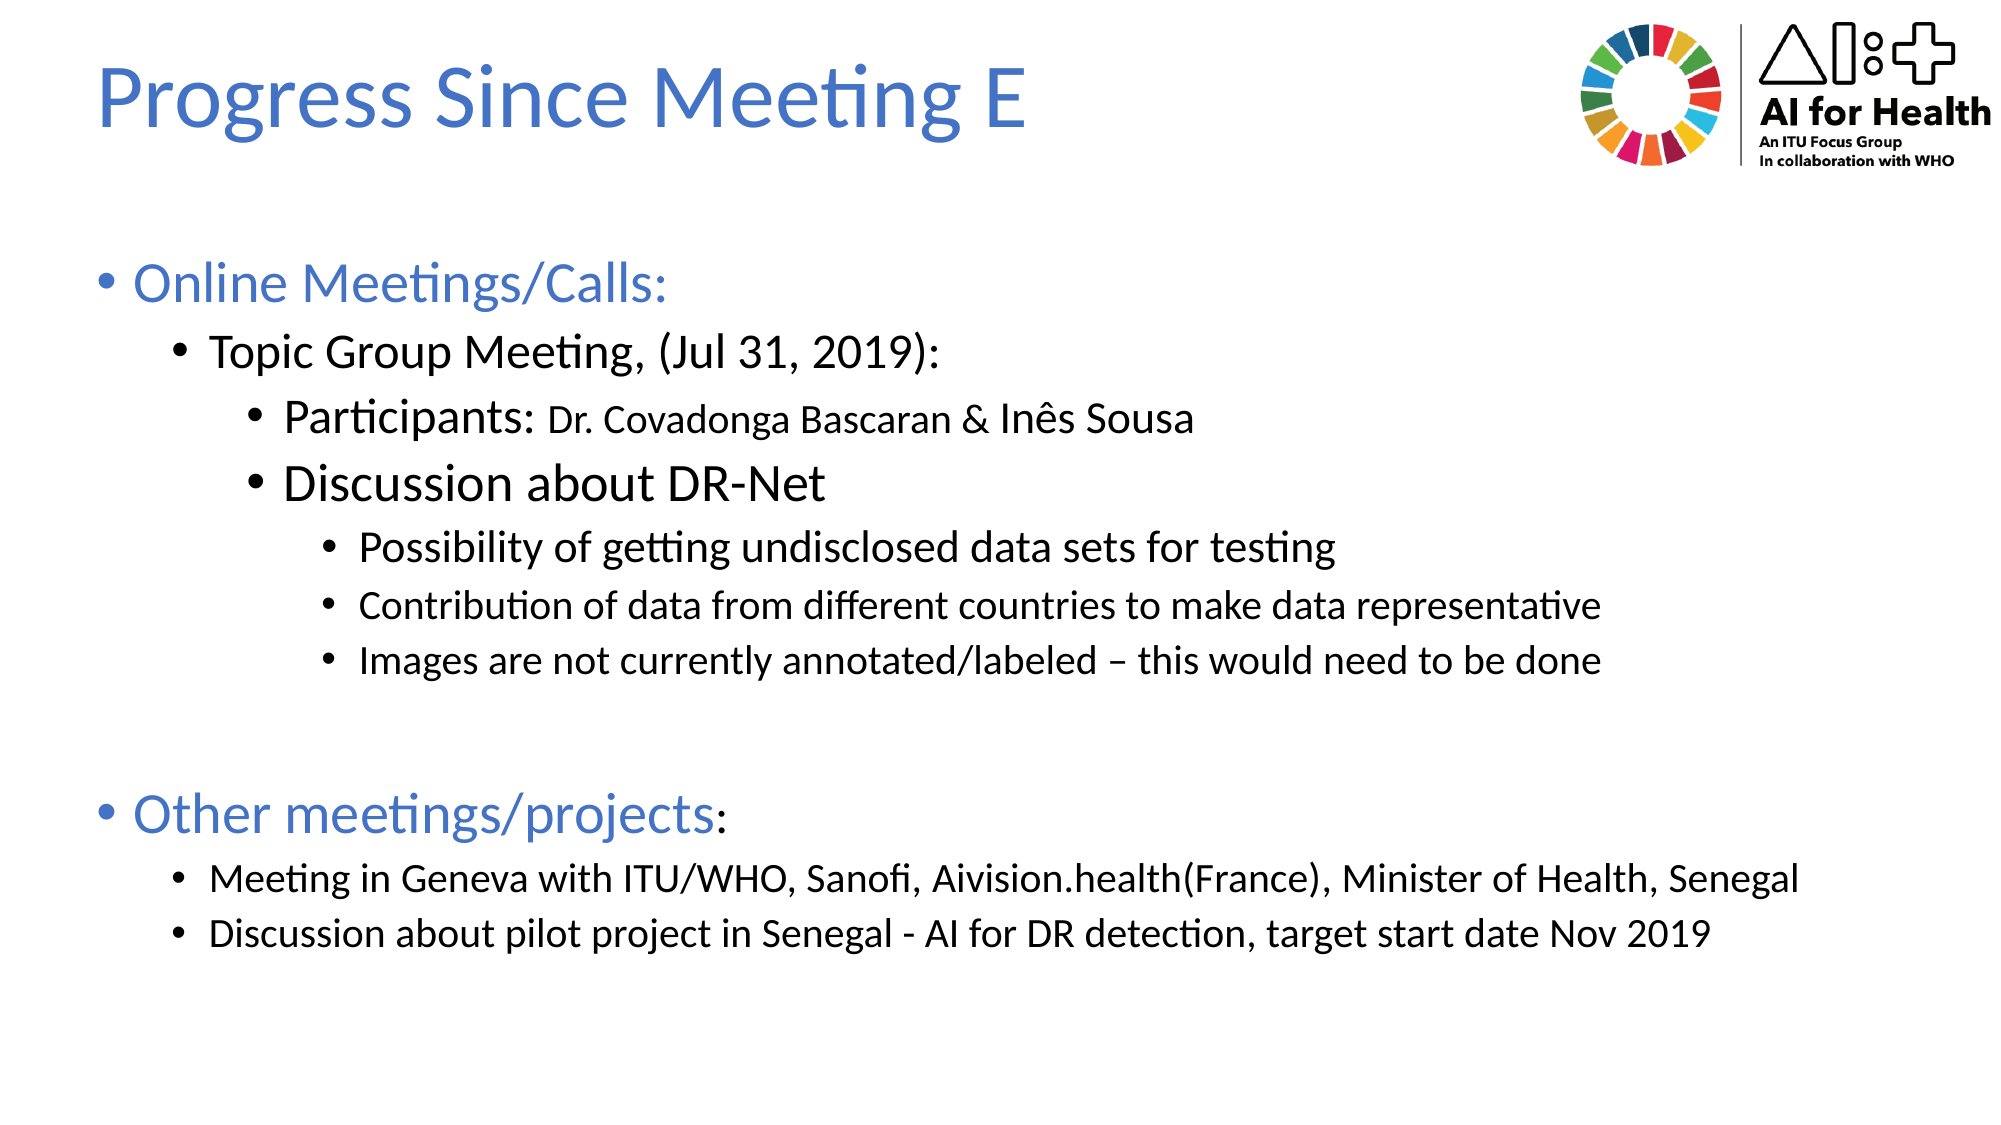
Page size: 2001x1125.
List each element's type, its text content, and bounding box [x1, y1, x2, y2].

title Progress Since Meeting E [81, 0, 1572, 173]
list Online Meetings/Calls: Topic Group Meeting, (Jul 31, 2019): Participants: Dr. Covadonga Bascaran & Inês Sousa Discussion about DR-Net Possibility of getting undisclosed data sets for testing Contribution of data from different countries to make data representative Images are not currently annotated/labeled – this would need to be done Other meetings/projects: Meeting in Geneva with ITU/WHO, Sanofi, Aivision.health(France), Minister of Health, Senegal Discussion about pilot project in Senegal - AI for DR detection, target start date Nov 2019 [81, 173, 2000, 1035]
picture [1572, 0, 2000, 185]
